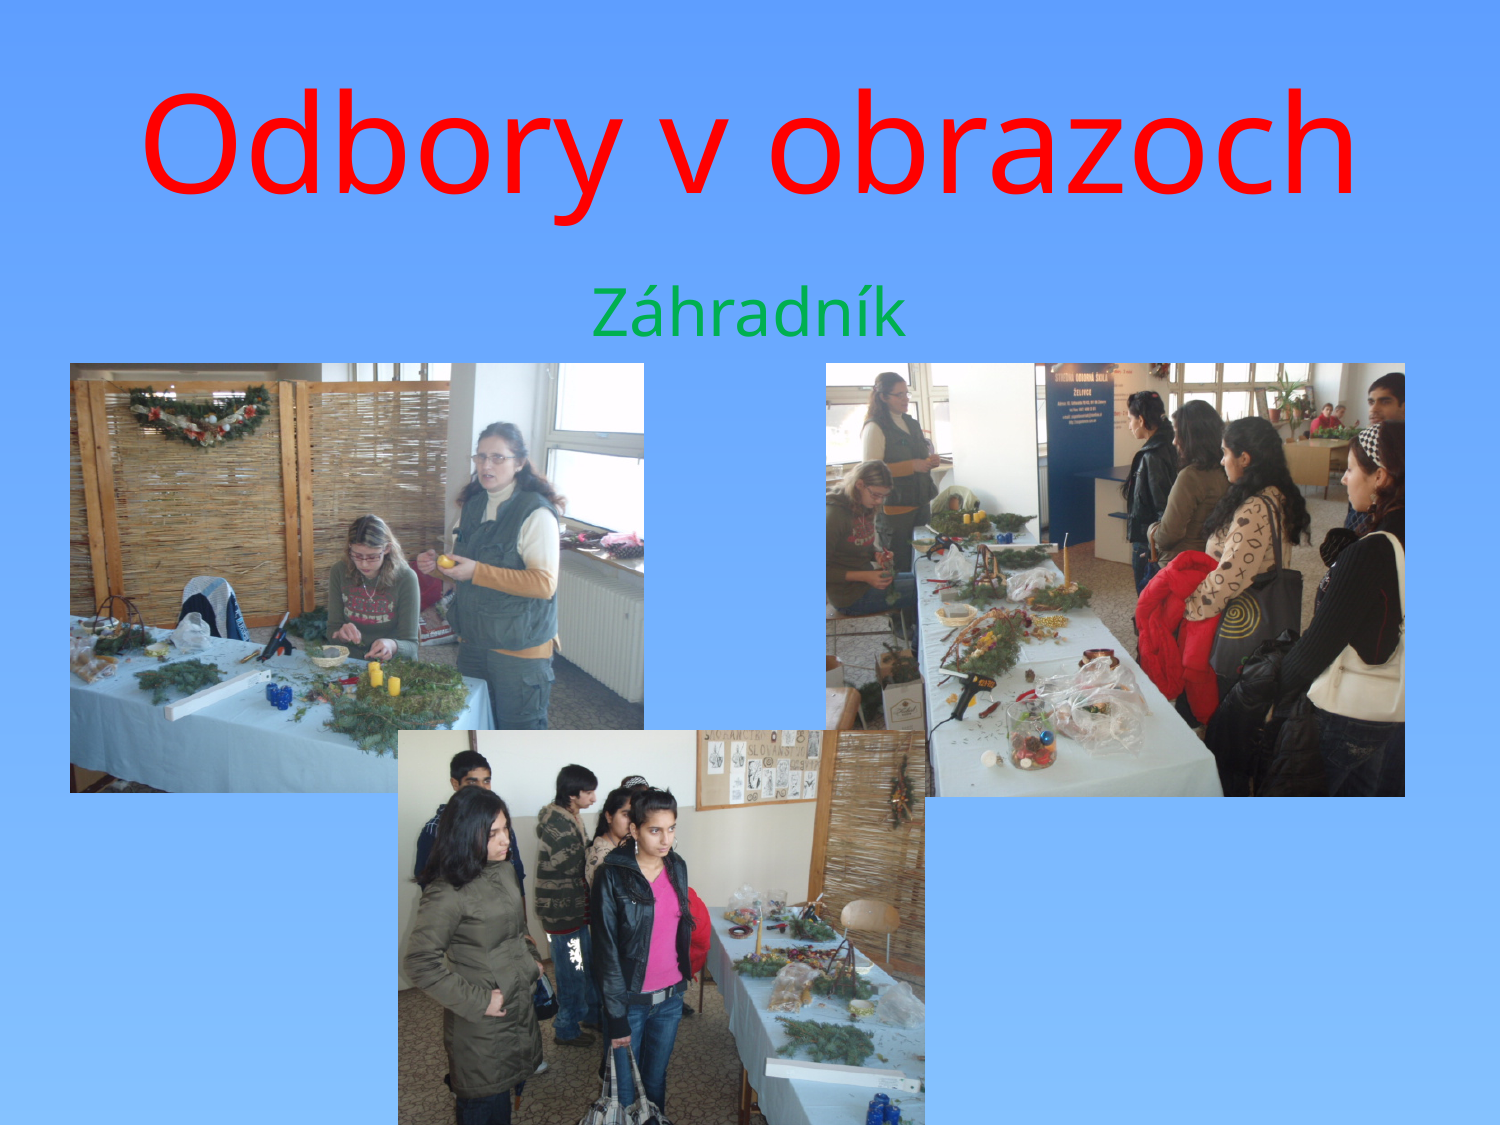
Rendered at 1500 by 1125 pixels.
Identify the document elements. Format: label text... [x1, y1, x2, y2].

picture [70, 362, 1406, 1125]
title Odbory v obrazoch [75, 45, 1425, 233]
list Záhradník [75, 262, 1425, 1005]
